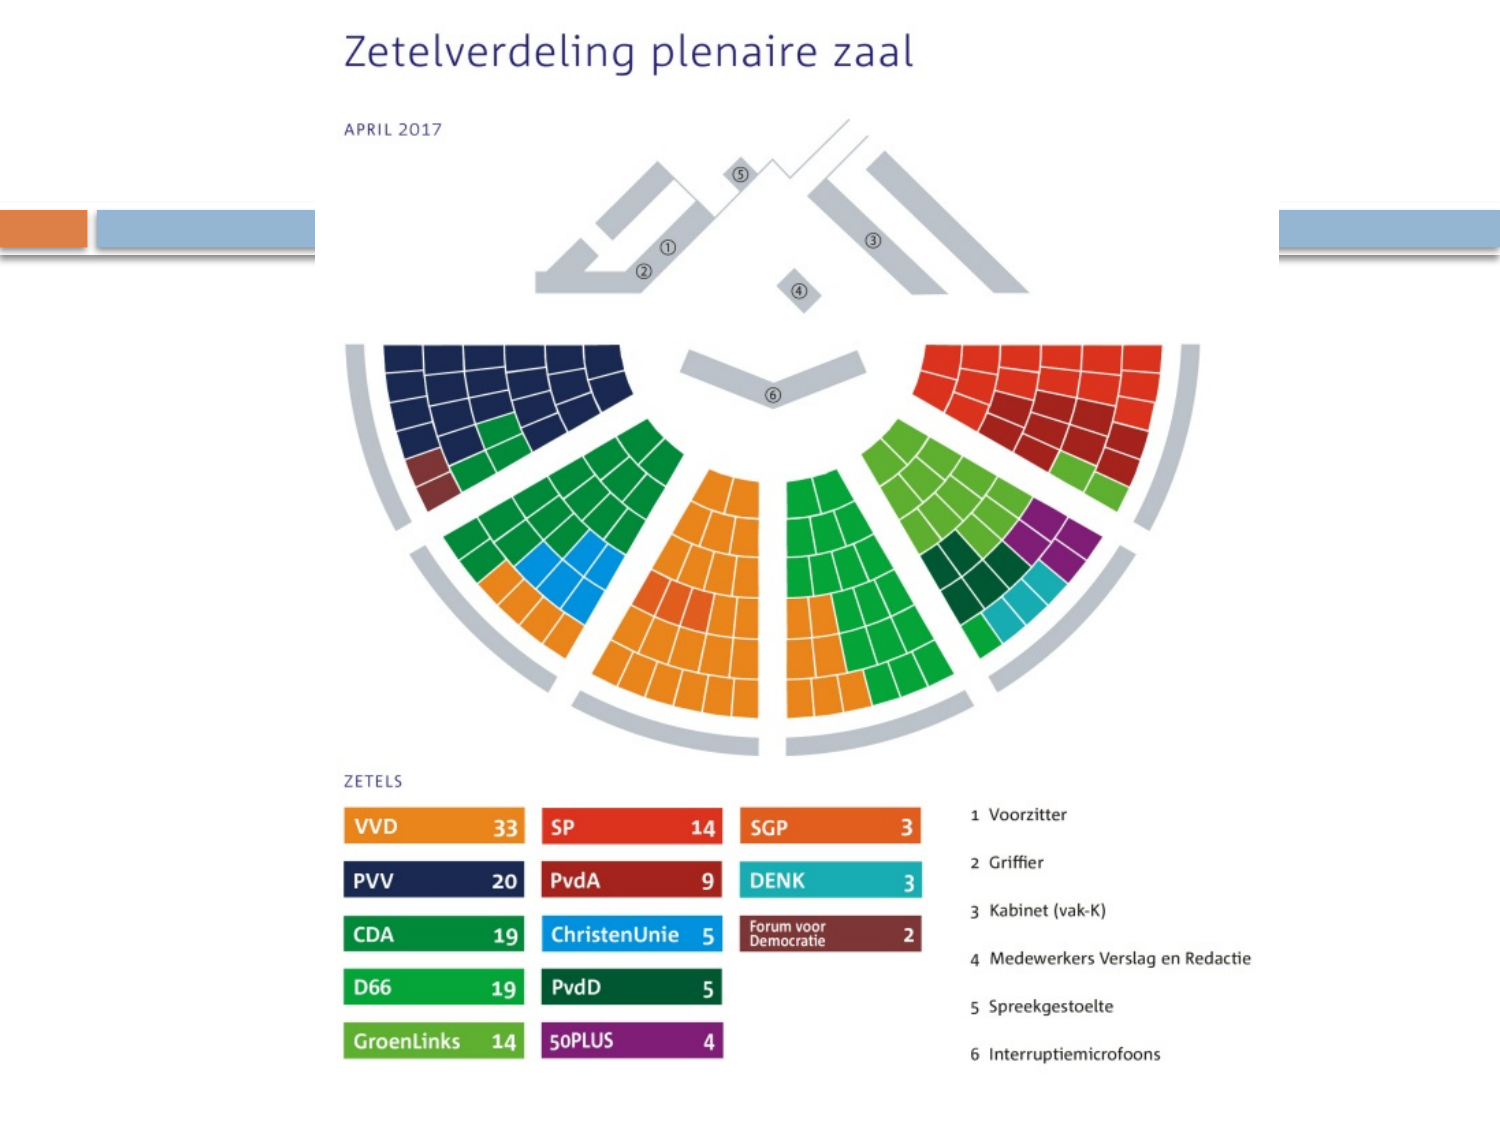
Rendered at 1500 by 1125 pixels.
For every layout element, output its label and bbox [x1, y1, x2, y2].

list [315, 0, 1279, 1125]
